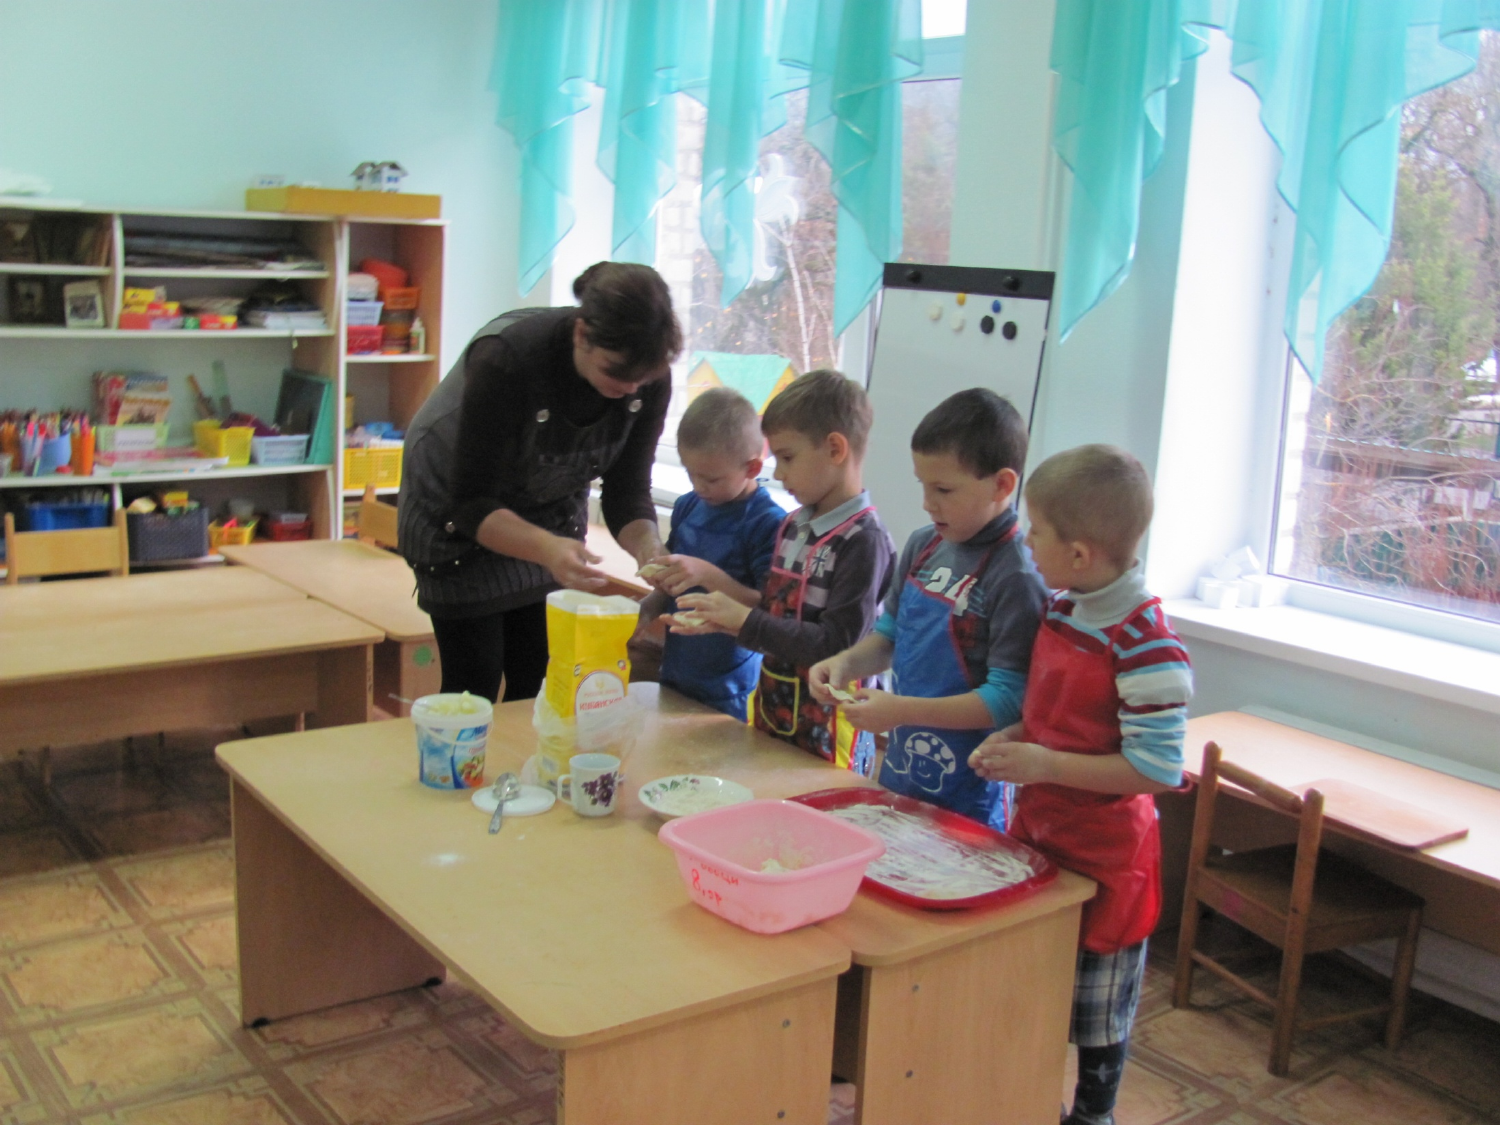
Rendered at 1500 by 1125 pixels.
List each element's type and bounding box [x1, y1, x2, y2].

list [0, 0, 1500, 1125]
